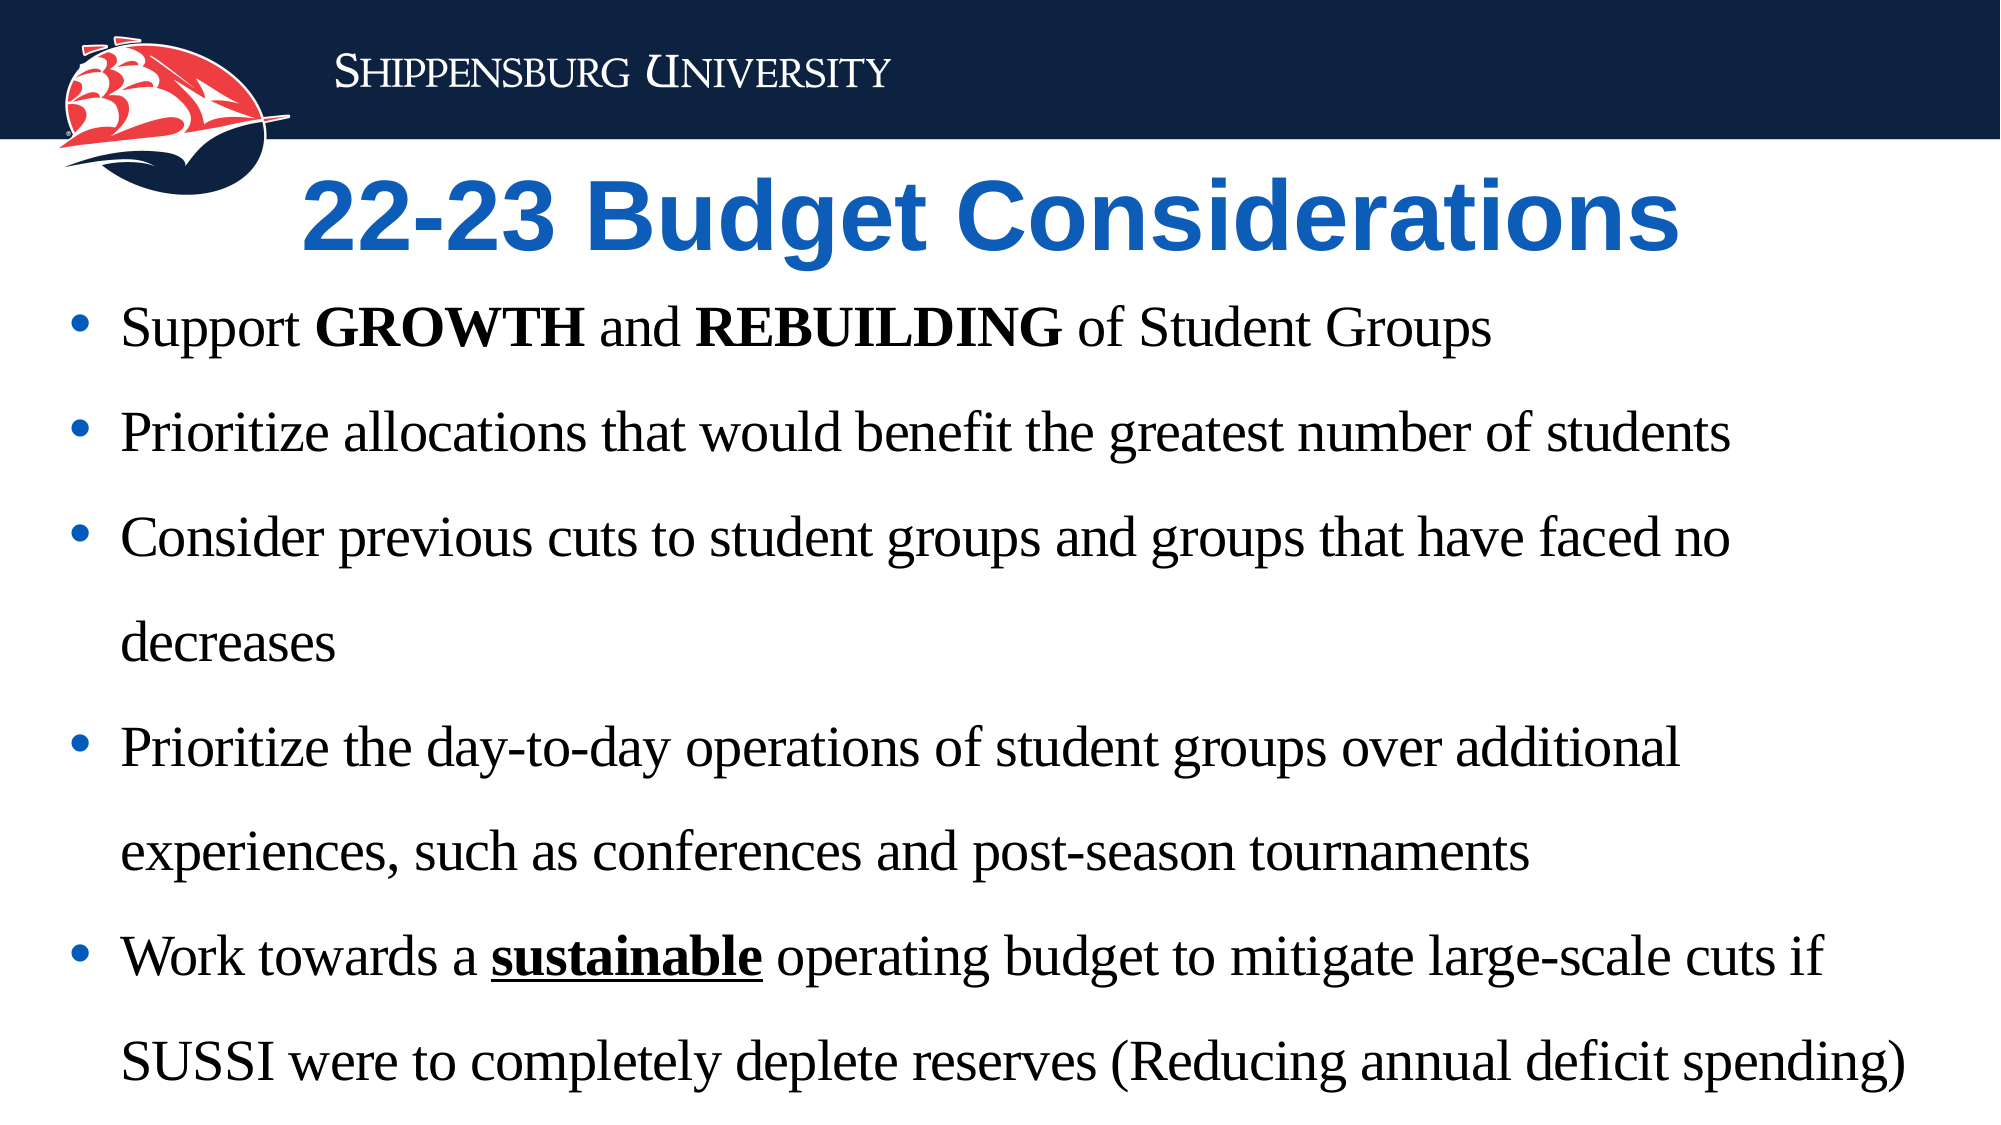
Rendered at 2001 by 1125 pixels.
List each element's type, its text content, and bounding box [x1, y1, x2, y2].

picture [0, 0, 2000, 1123]
list Support GROWTH and REBUILDING of Student Groups Prioritize allocations that would benefit the greatest number of students Consider previous cuts to student groups and groups that have faced no decreases Prioritize the day-to-day operations of student groups over additional experiences, such as conferences and post-season tournaments Work towards a sustainable operating budget to mitigate large-scale cuts if SUSSI were to completely deplete reserves (Reducing annual deficit spending) [33, 245, 1983, 810]
text_box 22-23 Budget Considerations [286, 91, 2000, 279]
